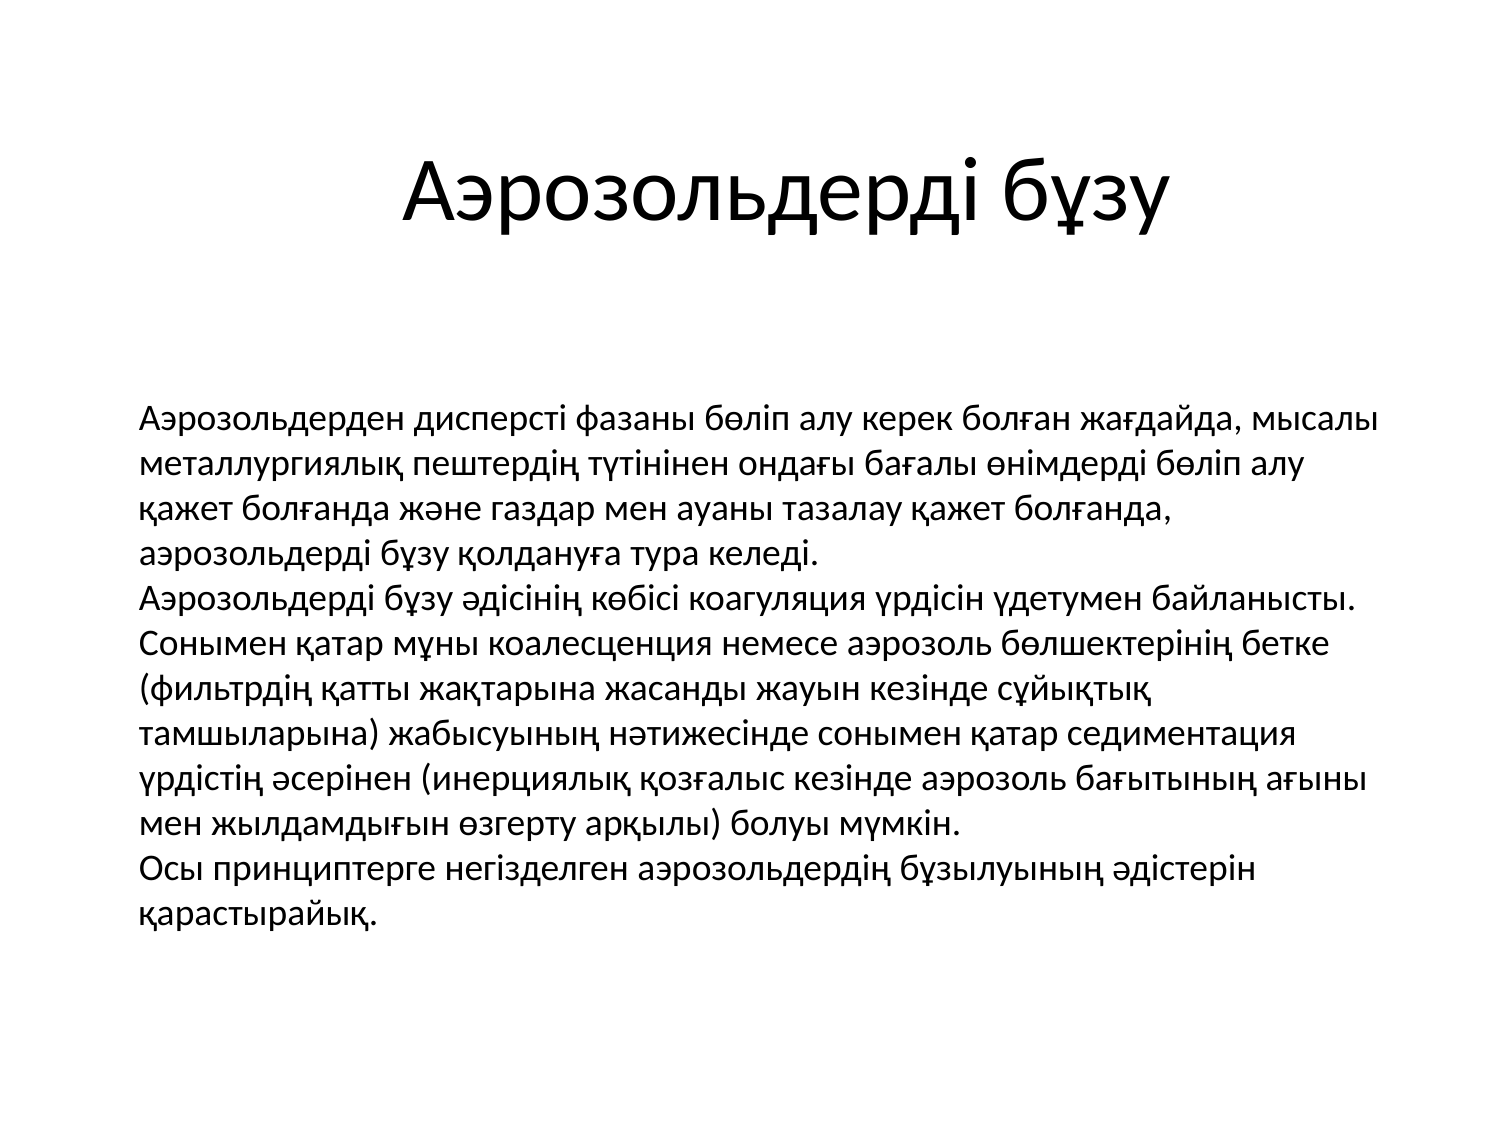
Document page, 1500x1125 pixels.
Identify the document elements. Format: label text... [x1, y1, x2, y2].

text_box Аэрозольдерден дисперсті фазаны бөліп алу керек болған жағдайда, мысалы металлургиялық пештердің түтінінен ондағы бағалы өнімдерді бөліп алу қажет болғанда және газдар мен ауаны тазалау қажет болғанда, аэрозольдерді бұзу қолдануға тура келеді. Аэрозольдерді бұзу әдісінің көбісі коагуляция үрдісін үдетумен байланысты. Сонымен қатар мұны коалесценция немесе аэрозоль бөлшектерінің бетке (фильтрдің қатты жақтарына жасанды жауын кезінде сұйықтық тамшыларына) жабысуының нәтижесінде сонымен қатар седиментация үрдістің әсерінен (инерциялық қозғалыс кезінде аэрозоль бағытының ағыны мен жылдамдығын өзгерту арқылы) болуы мүмкін. Осы принциптерге негізделген аэрозольдердің бұзылуының әдістерін қарастырайық. [123, 385, 1412, 940]
title Аэрозольдерді бұзу [112, 90, 1463, 278]
